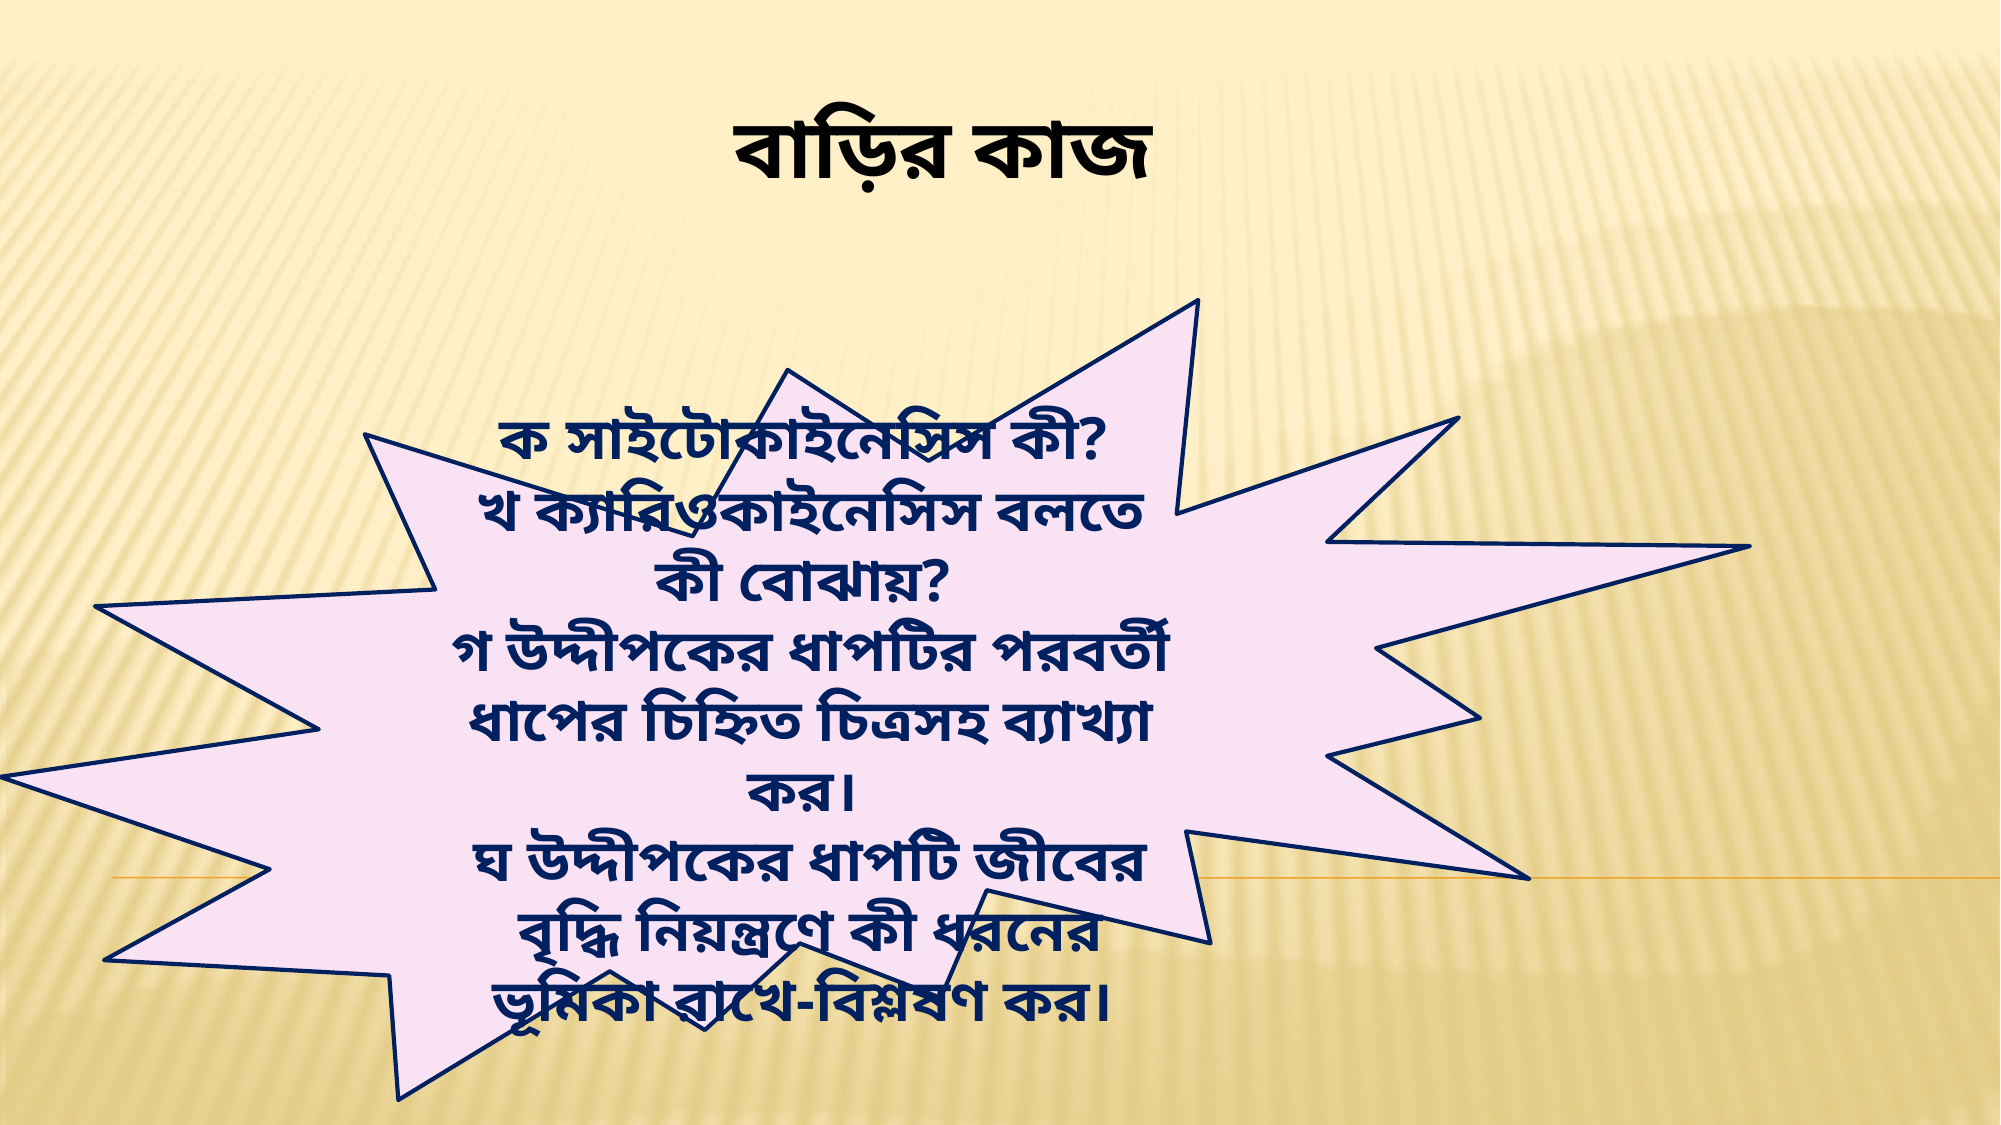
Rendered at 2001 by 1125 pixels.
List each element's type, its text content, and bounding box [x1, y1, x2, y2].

text_box বাড়ির কাজ [649, 87, 1238, 203]
text_box ক সাইটোকাইনেসিস কী? খ ক্যারিওকাইনেসিস বলতে কী বোঝায়? গ উদ্দীপকের ধাপটির পরবর্তী ধাপের চিহ্নিত চিত্রসহ ব্যাখ্যা কর। ঘ উদ্দীপকের ধাপটি জীবের বৃদ্ধি নিয়ন্ত্রণে কী ধরনের ভূমিকা রাখে-বিশ্লষণ কর। [0, 298, 1753, 1102]
